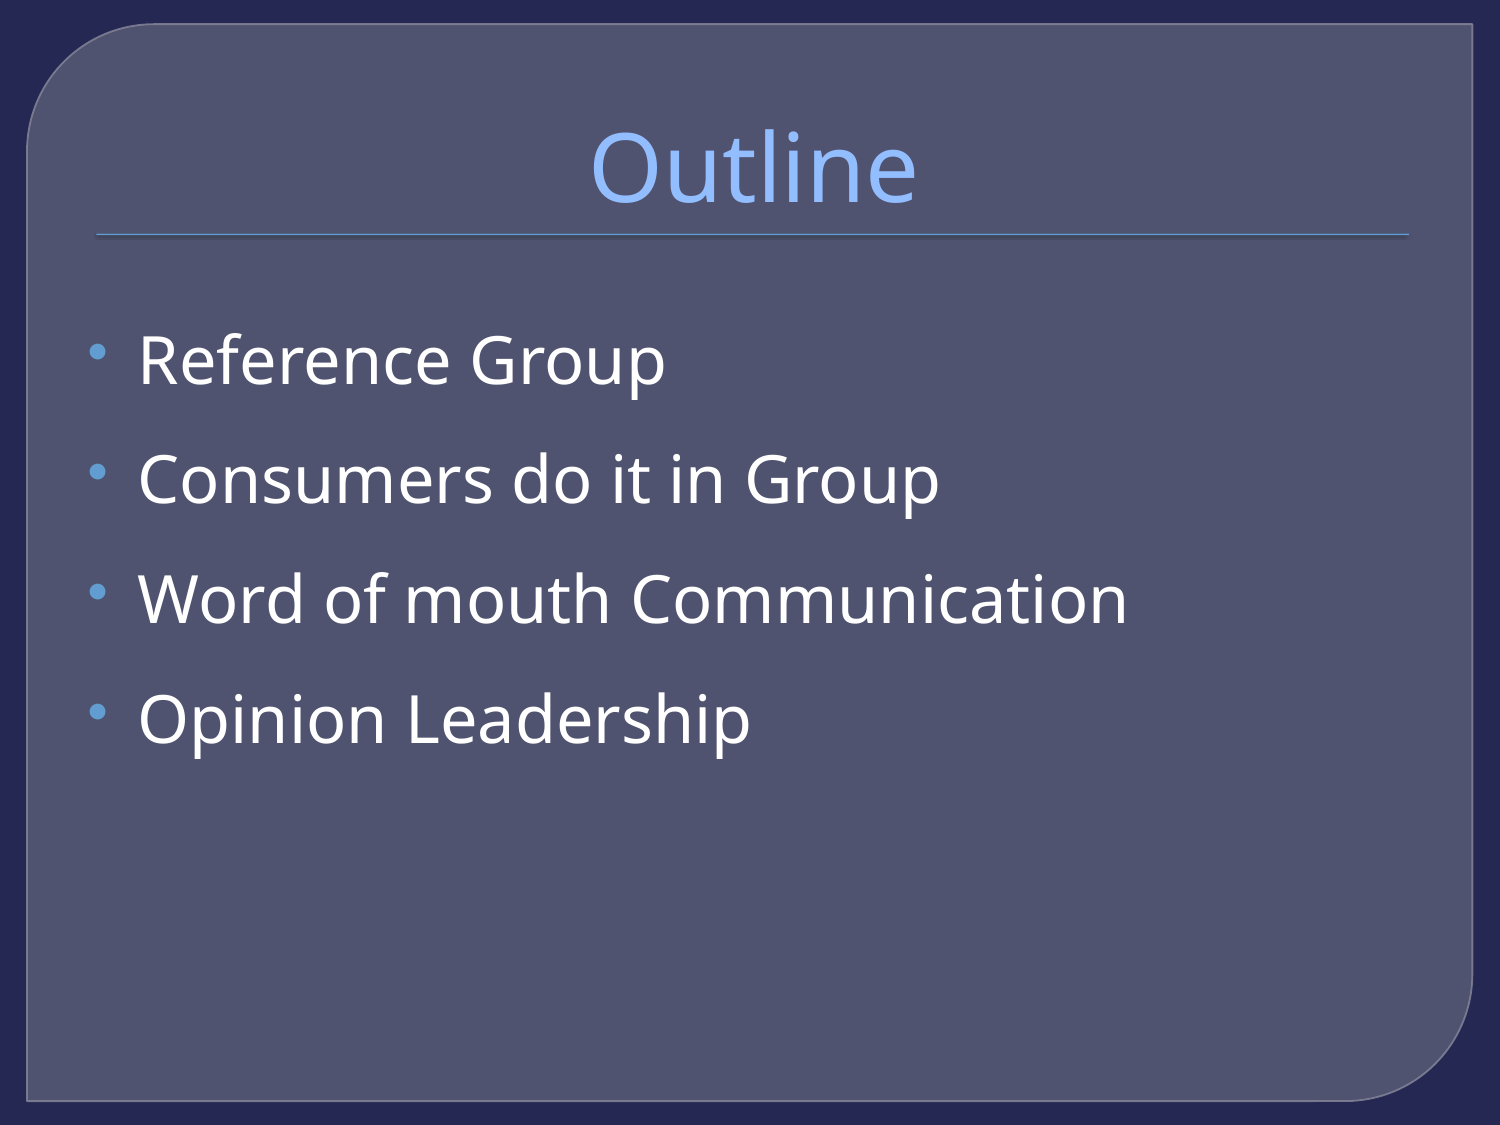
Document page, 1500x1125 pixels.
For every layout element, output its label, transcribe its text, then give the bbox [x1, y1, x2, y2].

title Outline [75, 41, 1425, 230]
list Reference Group Consumers do it in Group Word of mouth Communication Opinion Leadership [75, 270, 1425, 1013]
